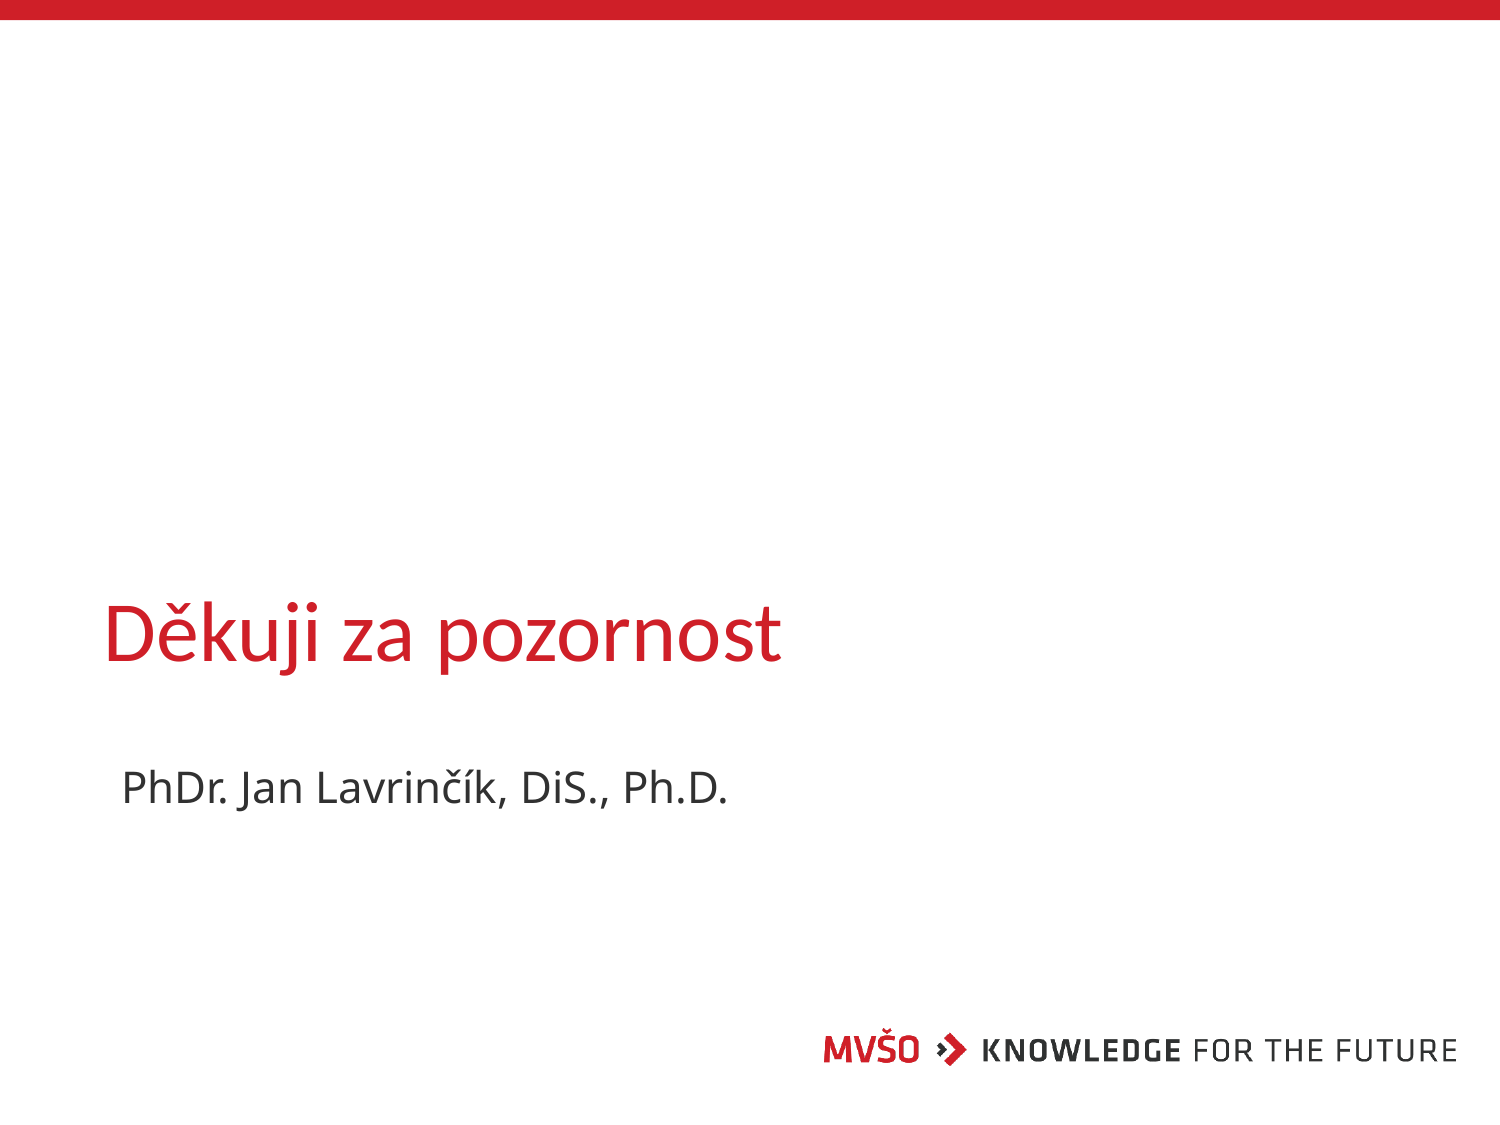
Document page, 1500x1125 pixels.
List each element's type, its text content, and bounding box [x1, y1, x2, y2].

picture [1429, 1028, 1456, 1066]
title Děkuji za pozornost [88, 525, 1412, 743]
list PhDr. Jan Lavrinčík, DiS., Ph.D. [105, 752, 1429, 1125]
